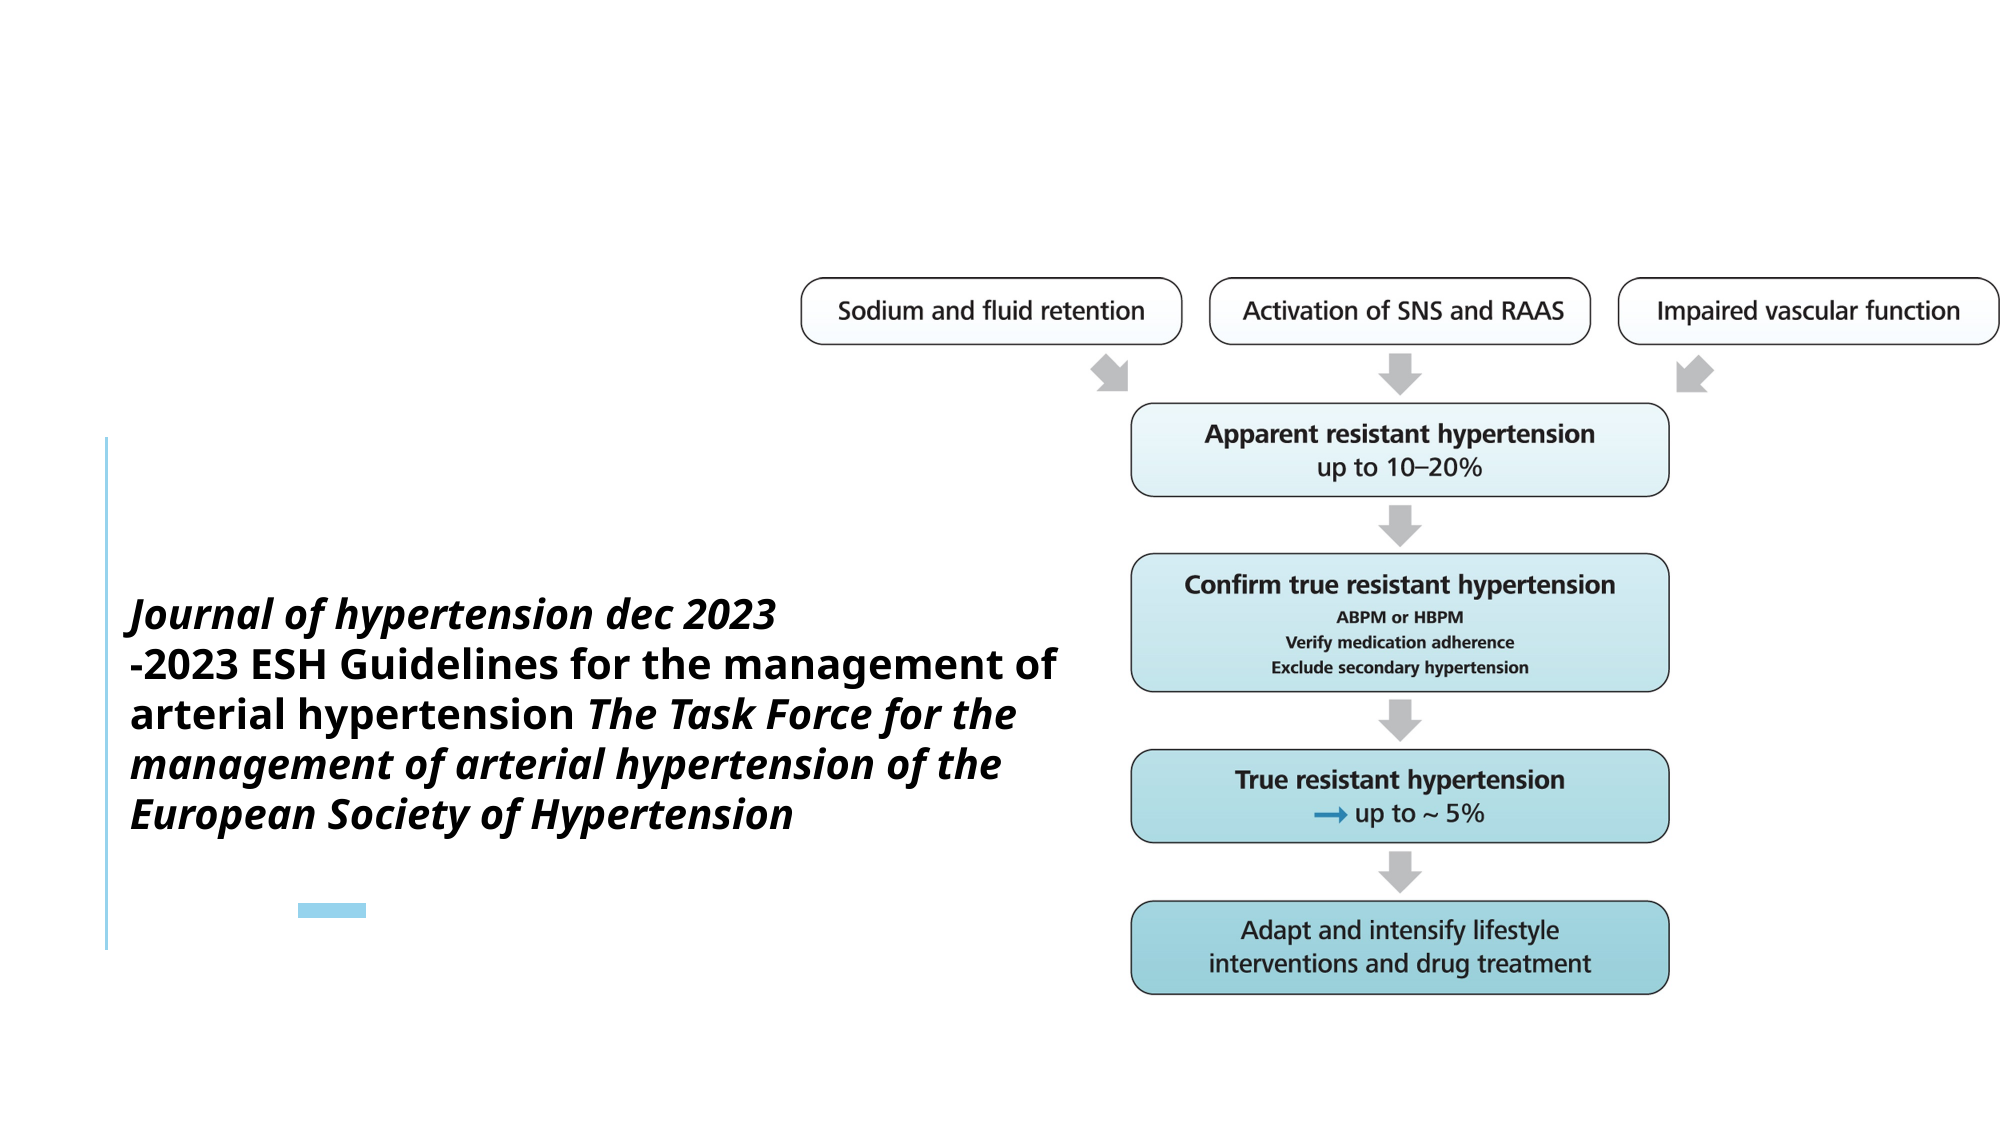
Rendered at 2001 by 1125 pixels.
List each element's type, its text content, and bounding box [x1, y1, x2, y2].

text_box Journal of hypertension dec 2023 -2023 ESH Guidelines for the management of arterial hypertension The Task Force for the management of arterial hypertension of the European Society of Hypertension [115, 580, 799, 895]
picture [799, 277, 2000, 999]
